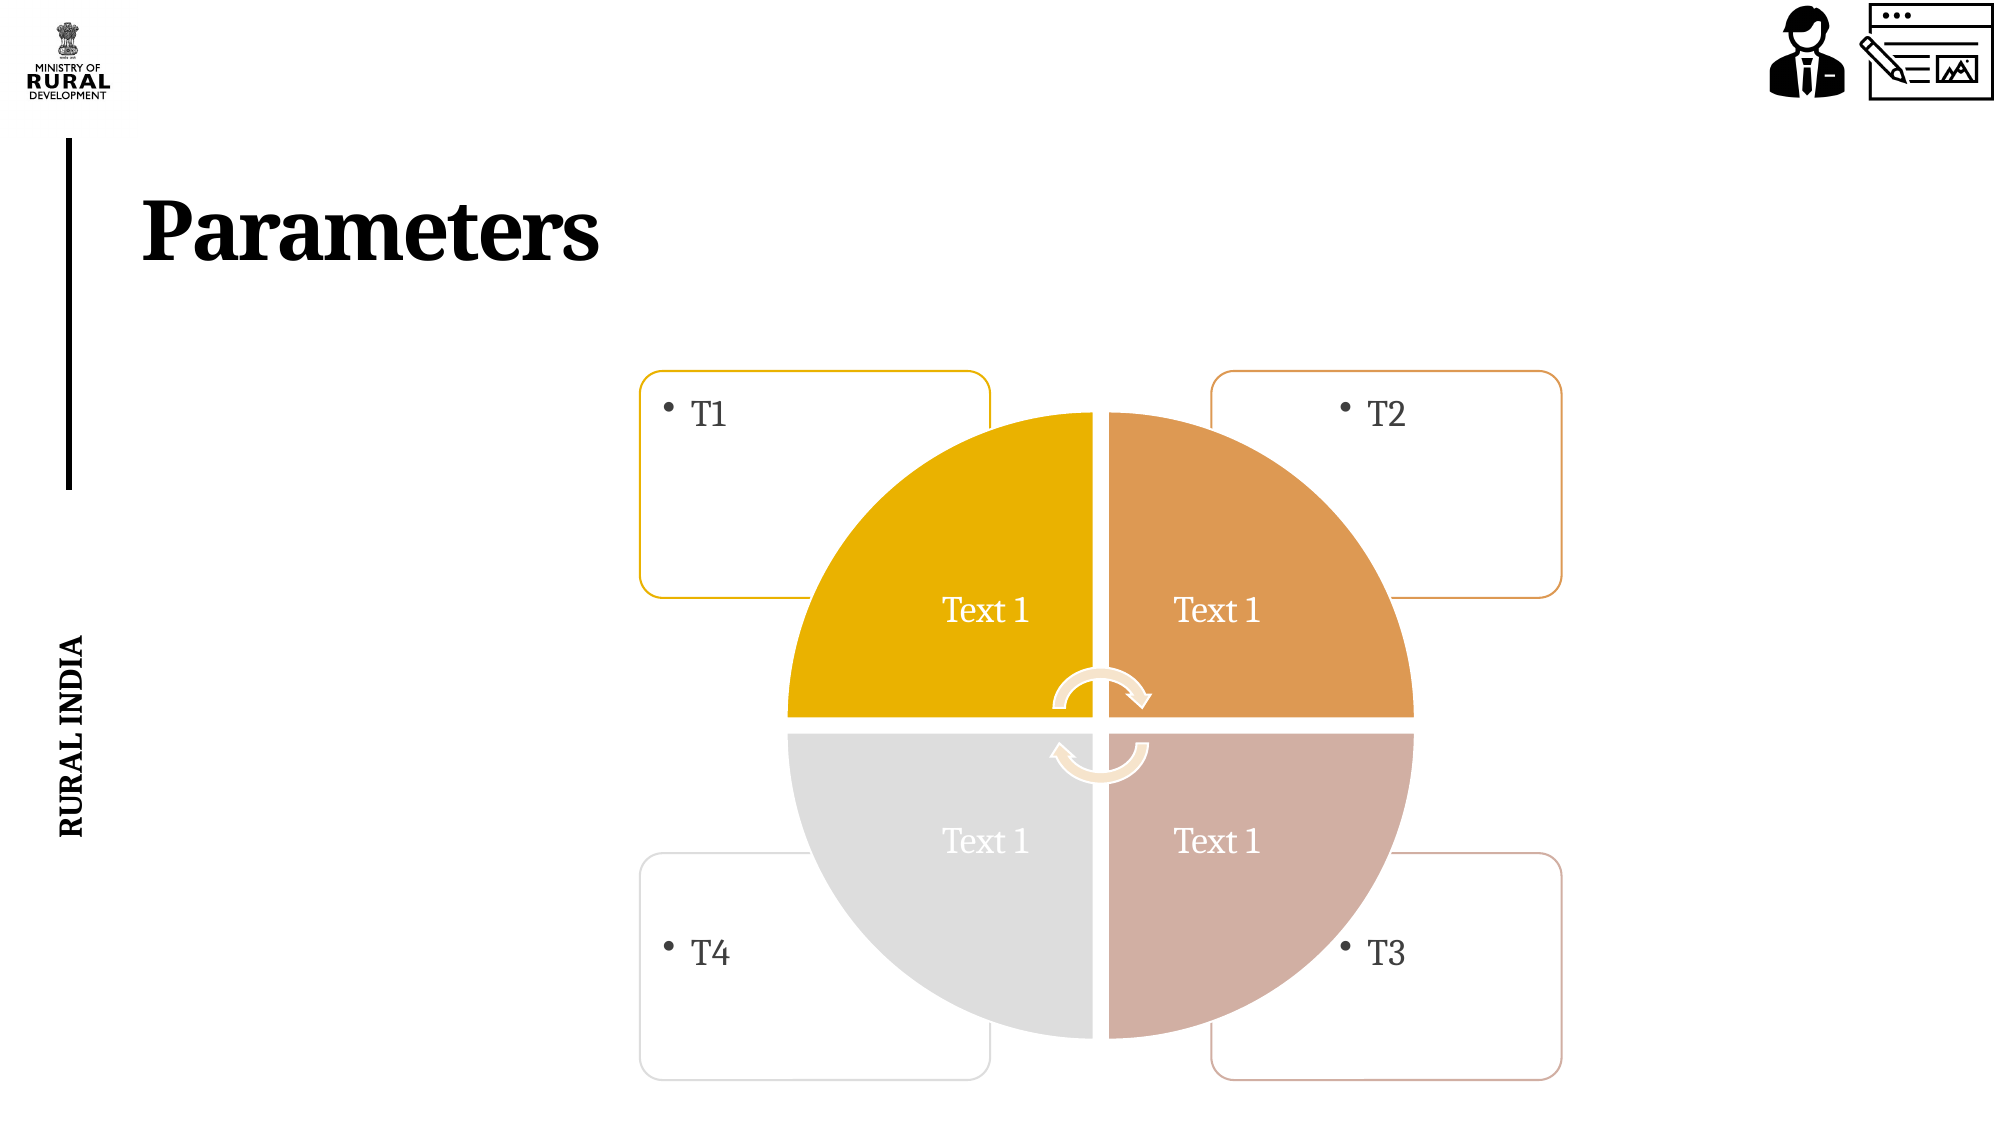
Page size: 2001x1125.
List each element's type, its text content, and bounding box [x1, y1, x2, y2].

picture [0, 0, 138, 138]
title Parameters [126, 169, 1216, 298]
picture [1751, 0, 2000, 127]
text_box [516, 371, 1686, 1081]
